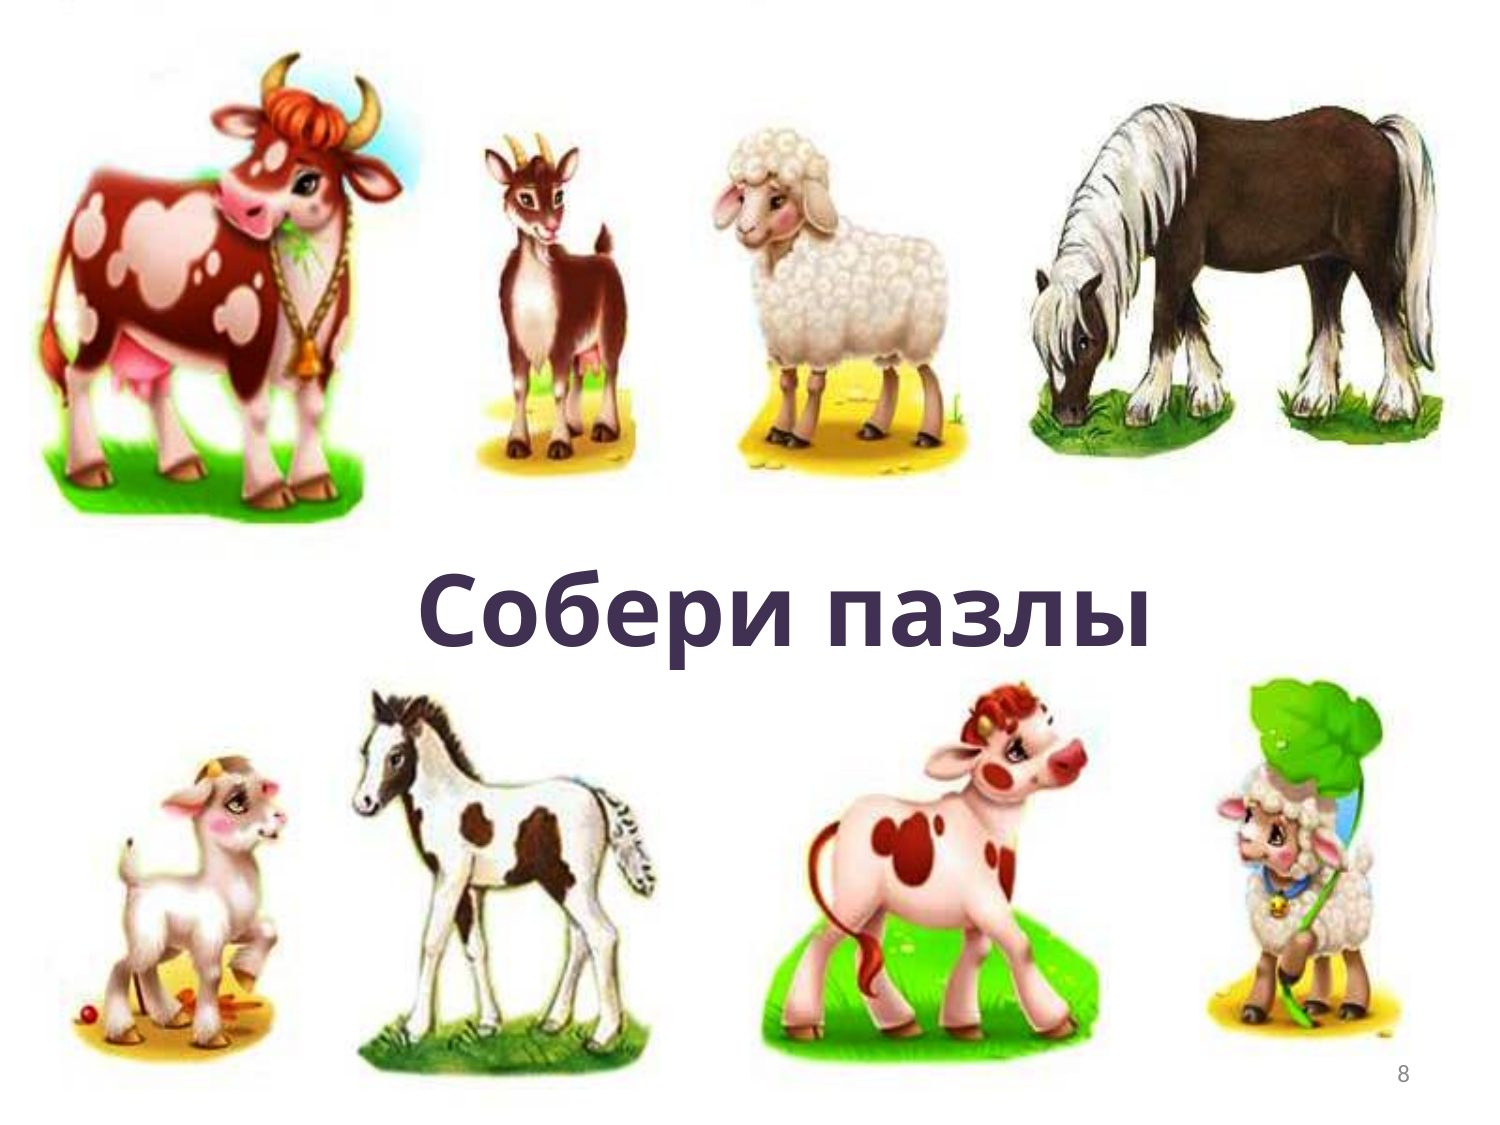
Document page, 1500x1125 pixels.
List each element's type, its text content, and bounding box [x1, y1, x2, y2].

picture [0, 0, 1500, 1125]
slide_number 8 [1074, 1042, 1425, 1103]
text_box Собери пазлы [351, 539, 1219, 674]
